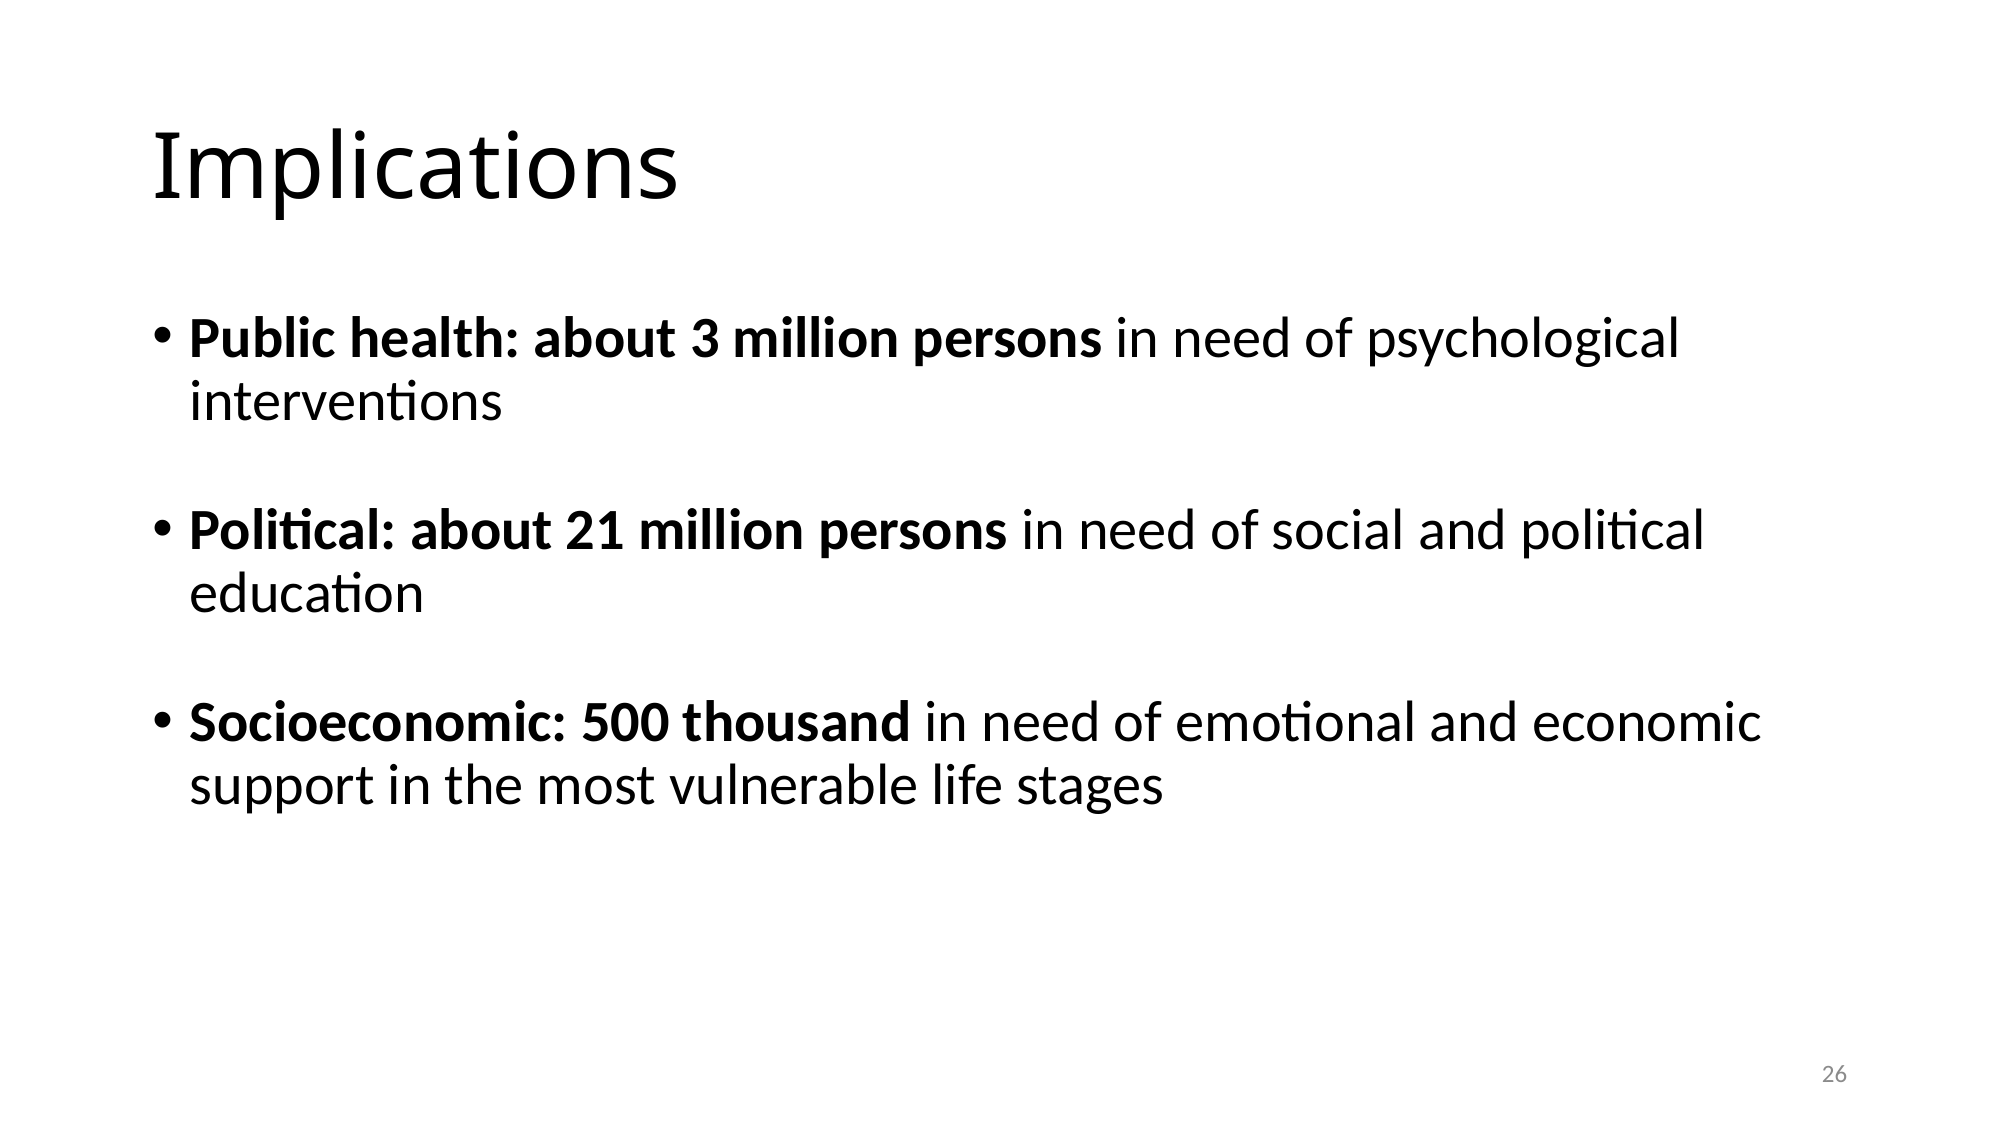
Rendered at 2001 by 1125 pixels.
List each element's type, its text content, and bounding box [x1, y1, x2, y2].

list Public health: about 3 million persons in need of psychological interventions Political: about 21 million persons in need of social and political education Socioeconomic: 500 thousand in need of emotional and economic support in the most vulnerable life stages [137, 299, 1863, 1014]
slide_number 26 [1412, 1042, 1863, 1103]
title Implications [137, 59, 1863, 278]
